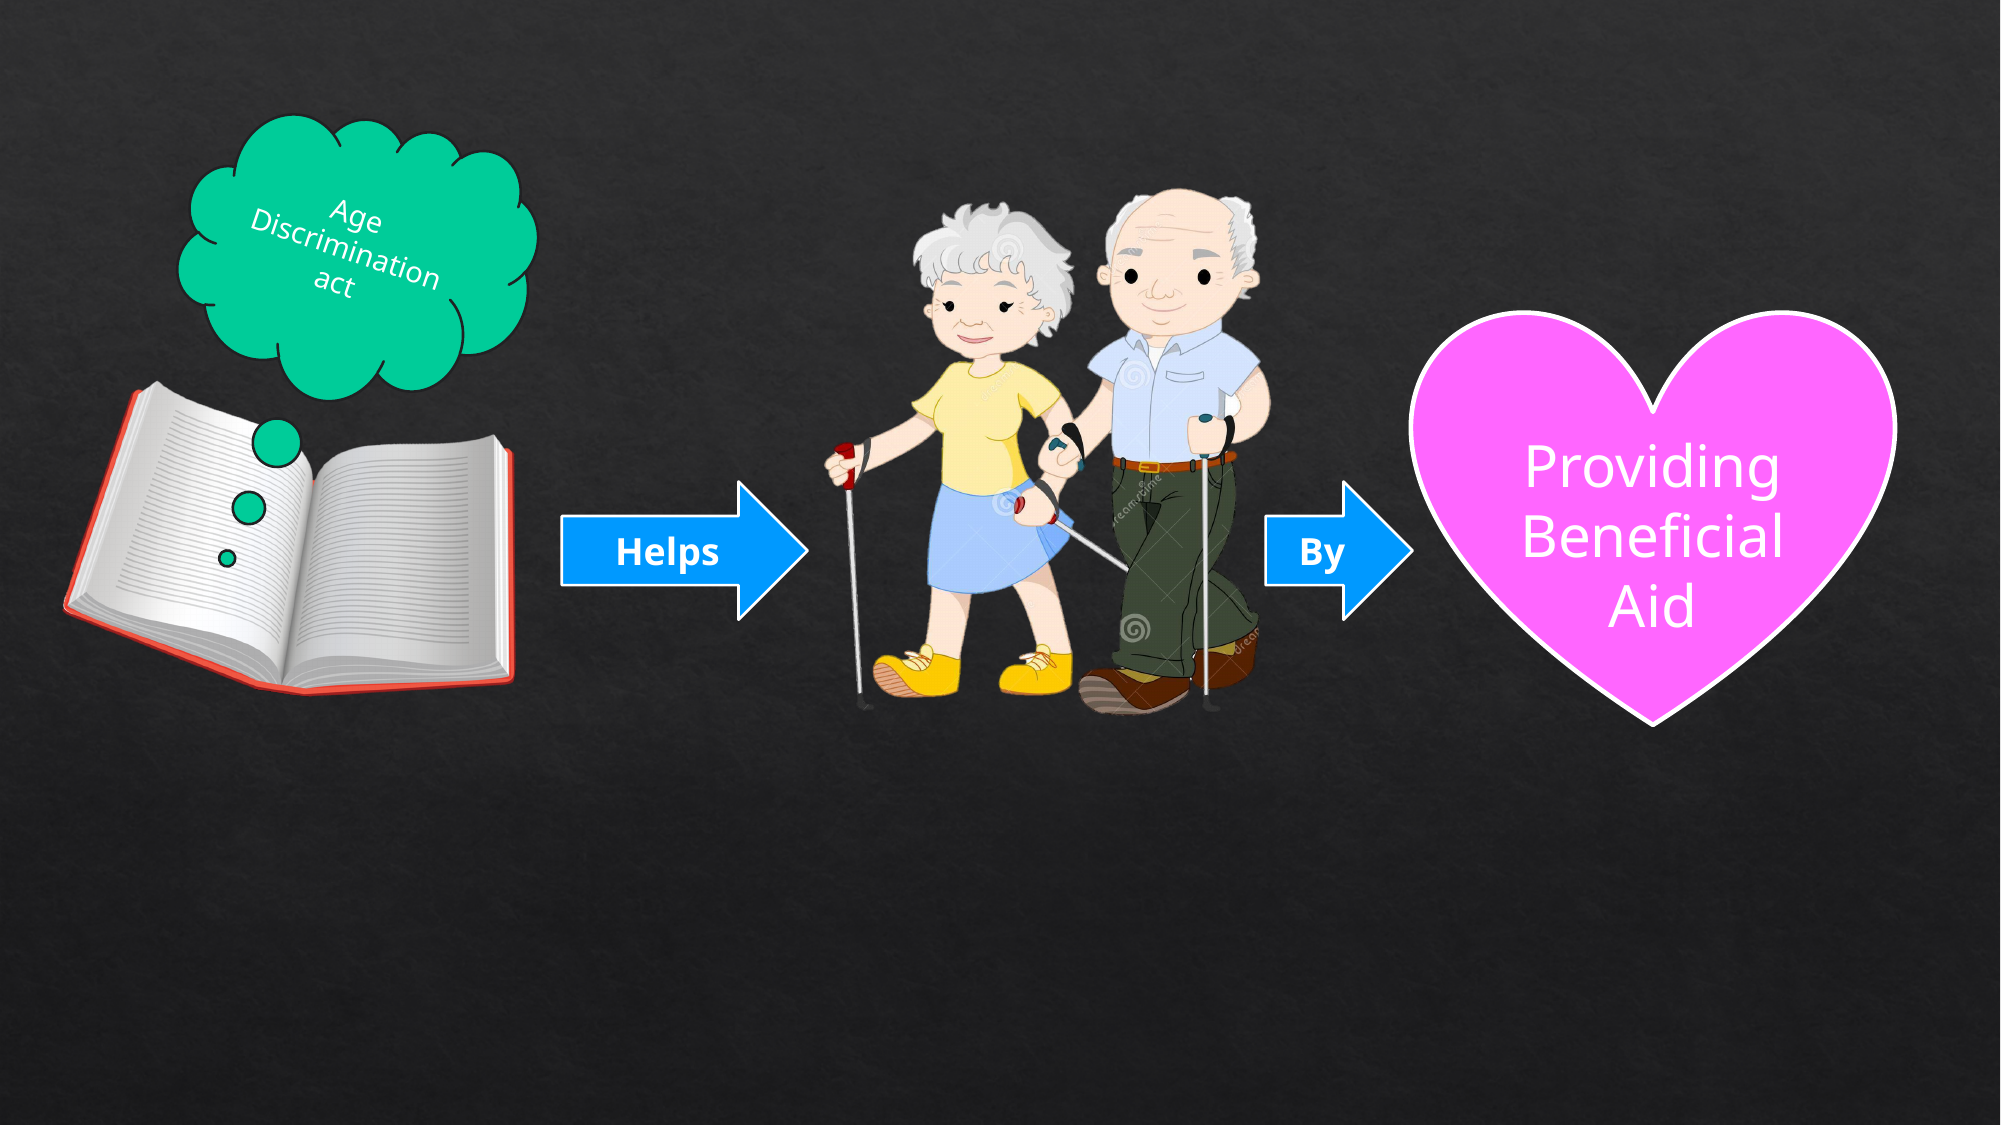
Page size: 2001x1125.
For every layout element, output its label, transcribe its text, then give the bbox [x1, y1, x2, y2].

picture [51, 370, 549, 726]
text_box Providing Beneficial Aid [1409, 311, 1897, 726]
picture [818, 176, 1351, 726]
text_box Helps [560, 480, 809, 621]
text_box Age Discrimination act [175, 113, 540, 366]
text_box By [1359, 495, 1414, 607]
